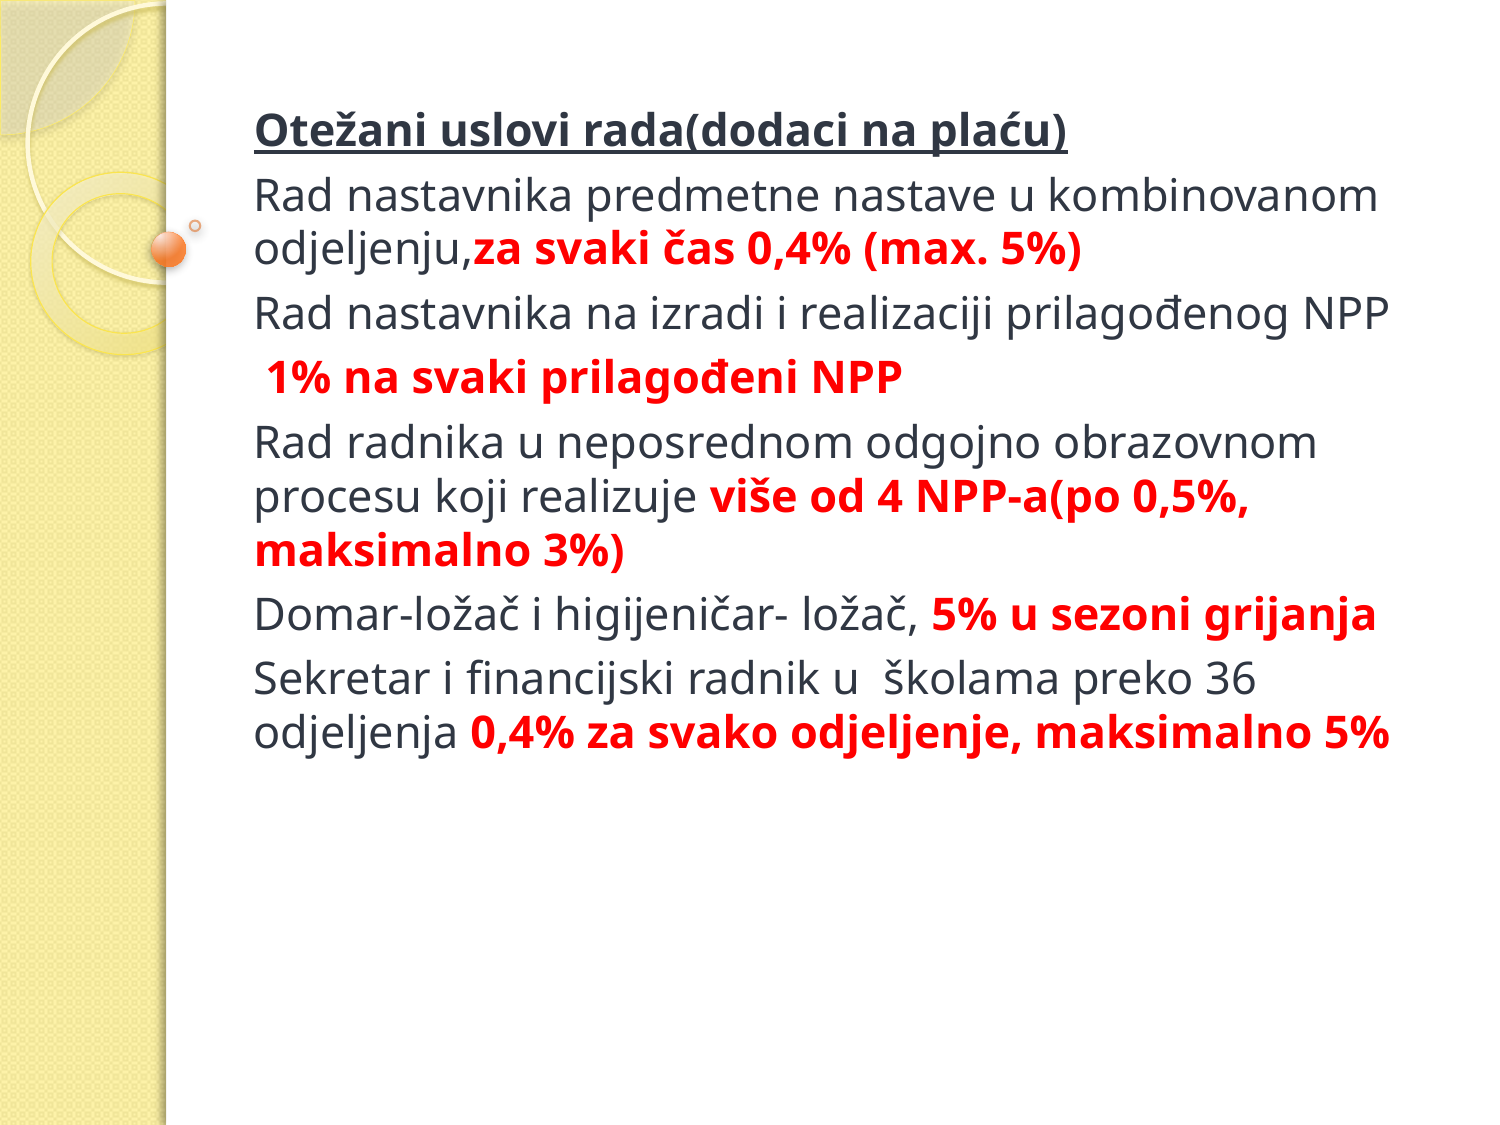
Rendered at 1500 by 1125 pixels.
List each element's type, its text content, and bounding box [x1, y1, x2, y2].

subtitle Otežani uslovi rada(dodaci na plaću) Rad nastavnika predmetne nastave u kombinovanom odjeljenju,za svaki čas 0,4% (max. 5%) Rad nastavnika na izradi i realizaciji prilagođenog NPP 1% na svaki prilagođeni NPP Rad radnika u neposrednom odgojno obrazovnom procesu koji realizuje više od 4 NPP-a(po 0,5%, maksimalno 3%) Domar-ložač i higijeničar- ložač, 5% u sezoni grijanja Sekretar i financijski radnik u školama preko 36 odjeljenja 0,4% za svako odjeljenje, maksimalno 5% [234, 101, 1450, 941]
